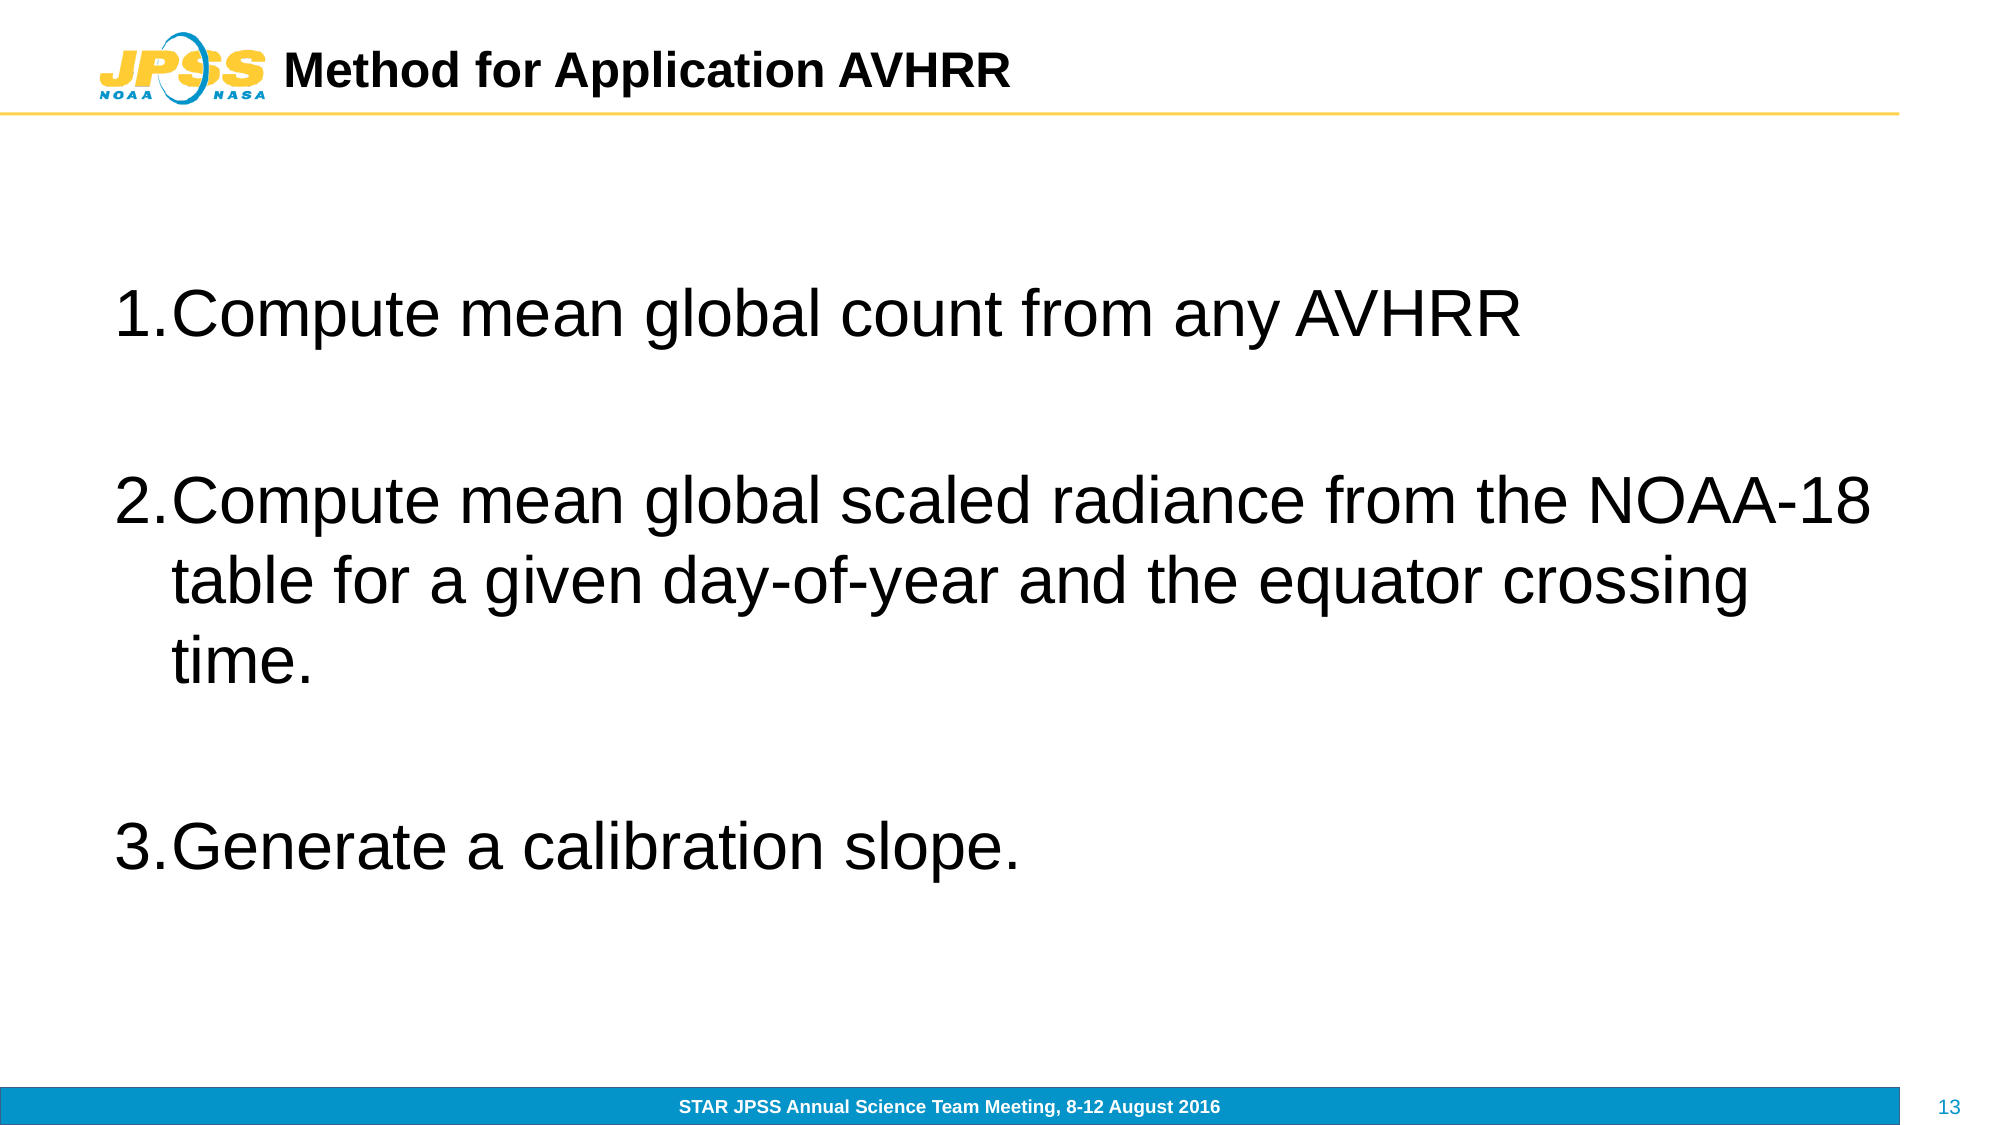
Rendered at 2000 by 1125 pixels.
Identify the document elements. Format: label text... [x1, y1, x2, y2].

picture [91, 29, 273, 107]
list Compute mean global count from any AVHRR Compute mean global scaled radiance from the NOAA-18 table for a given day-of-year and the equator crossing time. Generate a calibration slope. [99, 262, 1900, 1005]
title Method for Application AVHRR [283, 37, 1900, 119]
